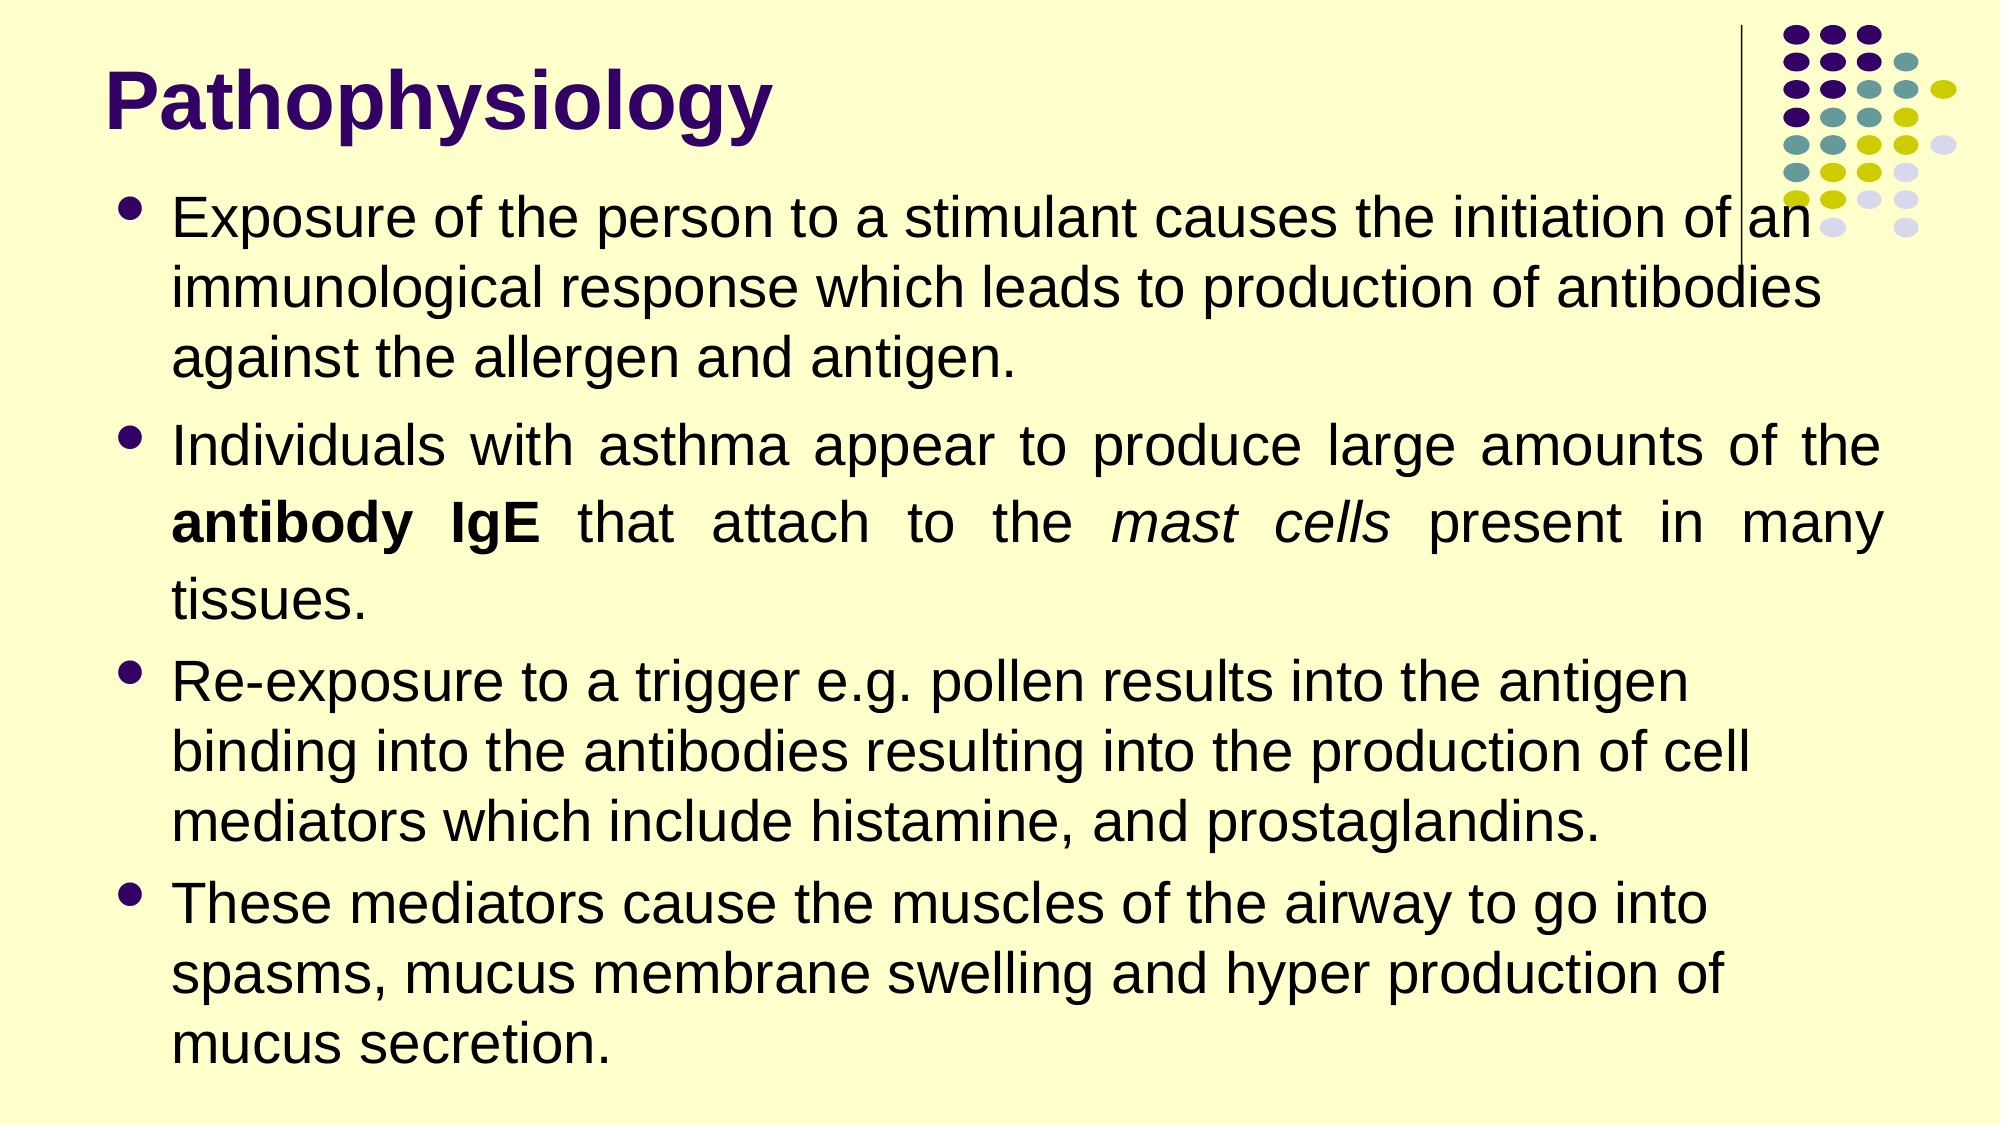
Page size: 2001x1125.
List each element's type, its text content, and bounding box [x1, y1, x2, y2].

list Exposure of the person to a stimulant causes the initiation of an immunological response which leads to production of antibodies against the allergen and antigen. Individuals with asthma appear to produce large amounts of the antibody IgE that attach to the mast cells present in many tissues. Re-exposure to a trigger e.g. pollen results into the antigen binding into the antibodies resulting into the production of cell mediators which include histamine, and prostaglandins. These mediators cause the muscles of the airway to go into spasms, mucus membrane swelling and hyper production of mucus secretion. [99, 171, 1900, 1085]
title Pathophysiology [89, 47, 1740, 155]
